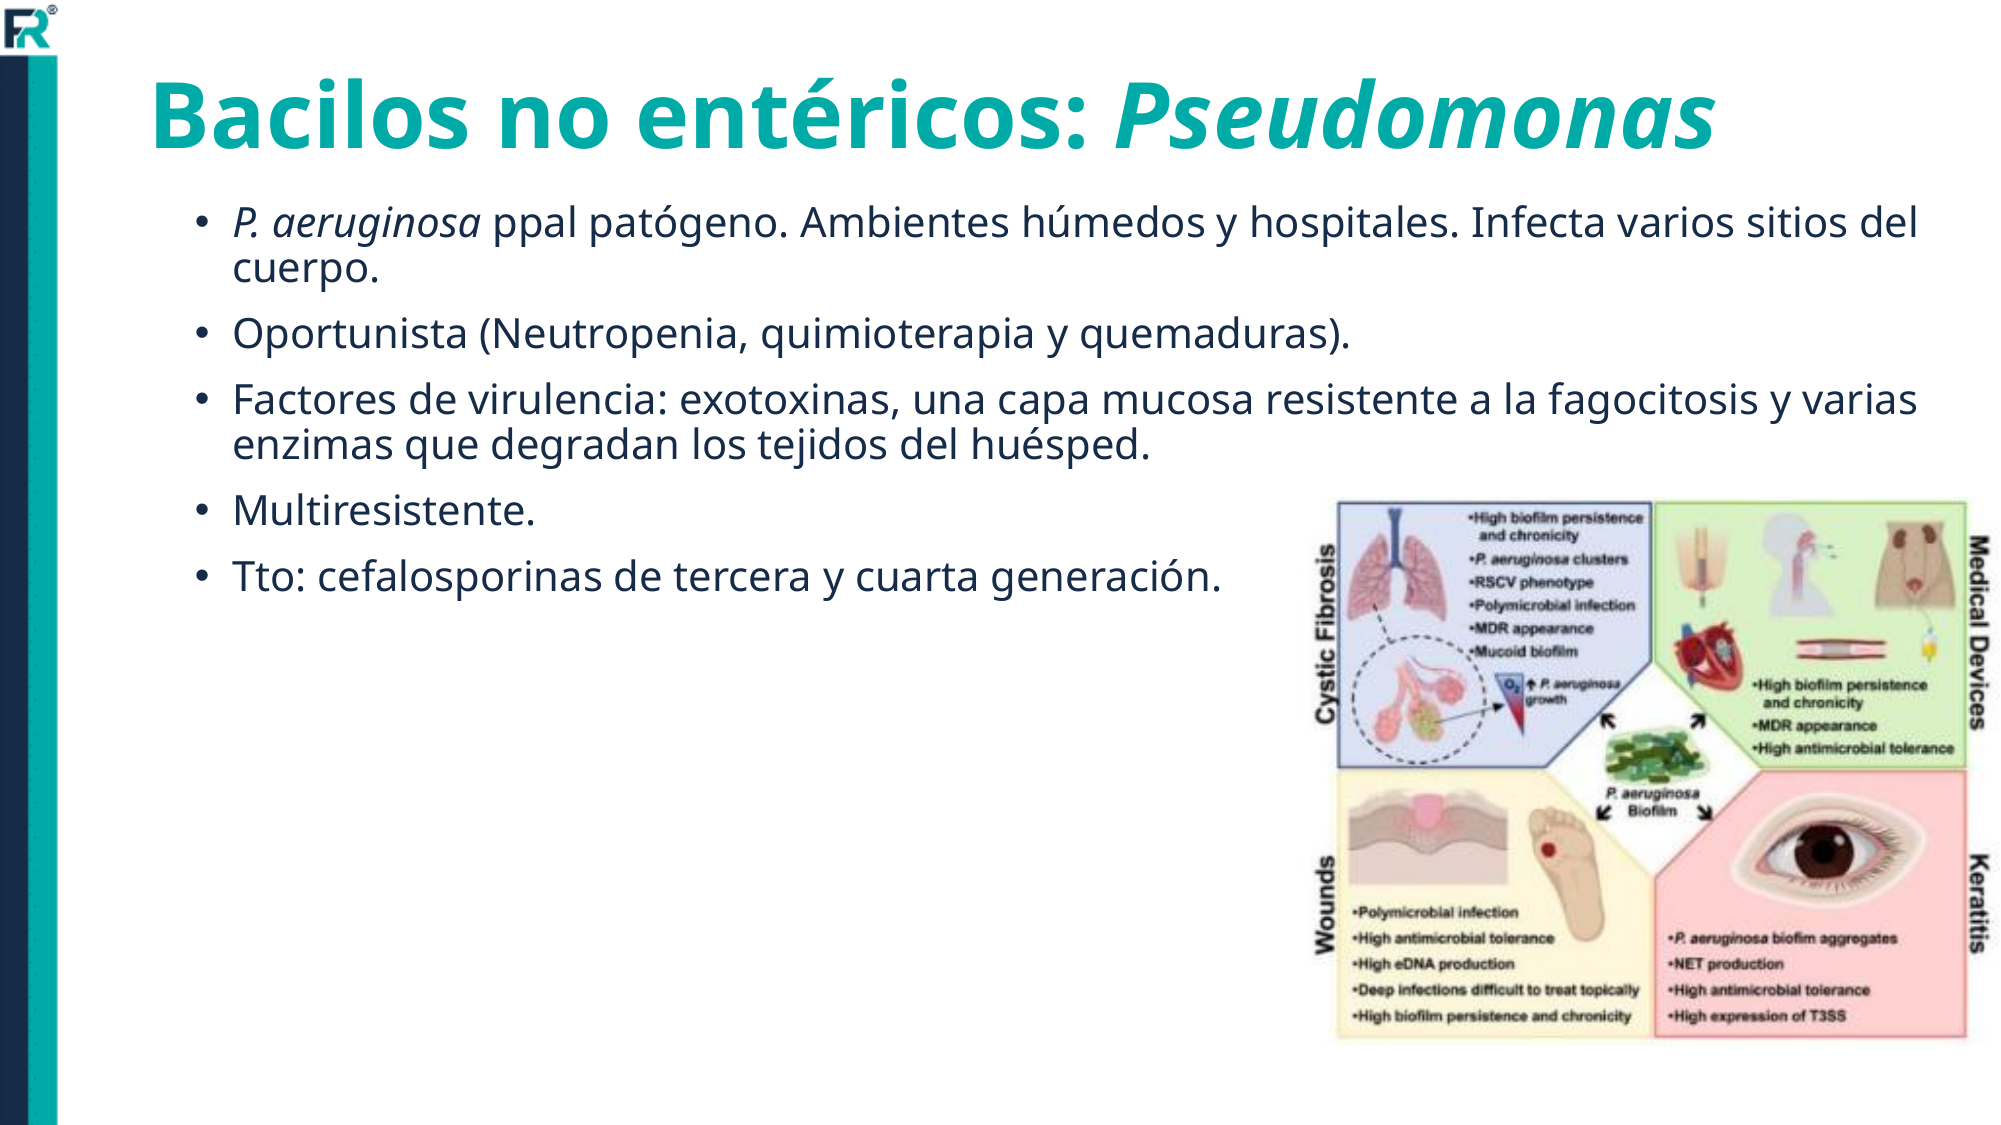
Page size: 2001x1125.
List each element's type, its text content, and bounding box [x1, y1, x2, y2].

list P. aeruginosa ppal patógeno. Ambientes húmedos y hospitales. Infecta varios sitios del cuerpo. Oportunista (Neutropenia, quimioterapia y quemaduras). Factores de virulencia: exotoxinas, una capa mucosa resistente a la fagocitosis y varias enzimas que degradan los tejidos del huésped. Multiresistente. Tto: cefalosporinas de tercera y cuarta generación. [179, 193, 2000, 932]
title Bacilos no entéricos: Pseudomonas [133, 37, 1918, 200]
picture [0, 0, 2001, 1125]
